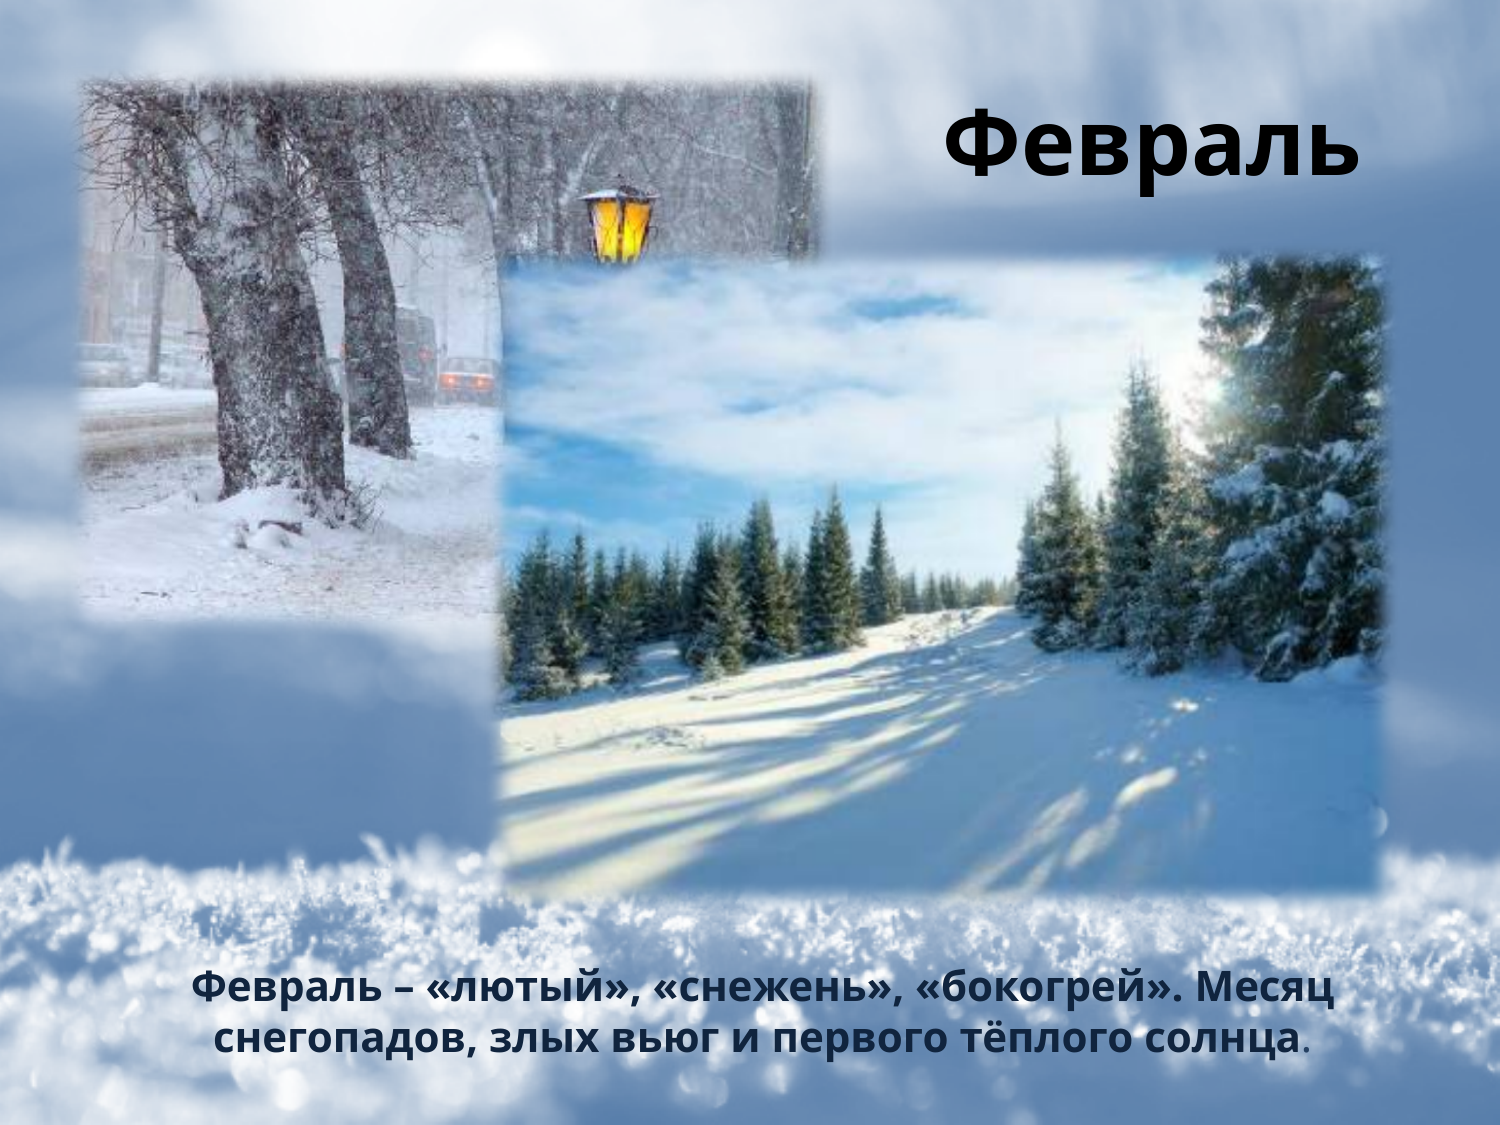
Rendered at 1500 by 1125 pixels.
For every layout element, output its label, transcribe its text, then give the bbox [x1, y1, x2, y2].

title Февраль [879, 45, 1425, 233]
list Февраль – «лютый», «снежень», «бокогрей». Месяц снегопадов, злых вьюг и первого тёплого солнца. [123, 952, 1402, 1071]
picture [64, 66, 1400, 918]
